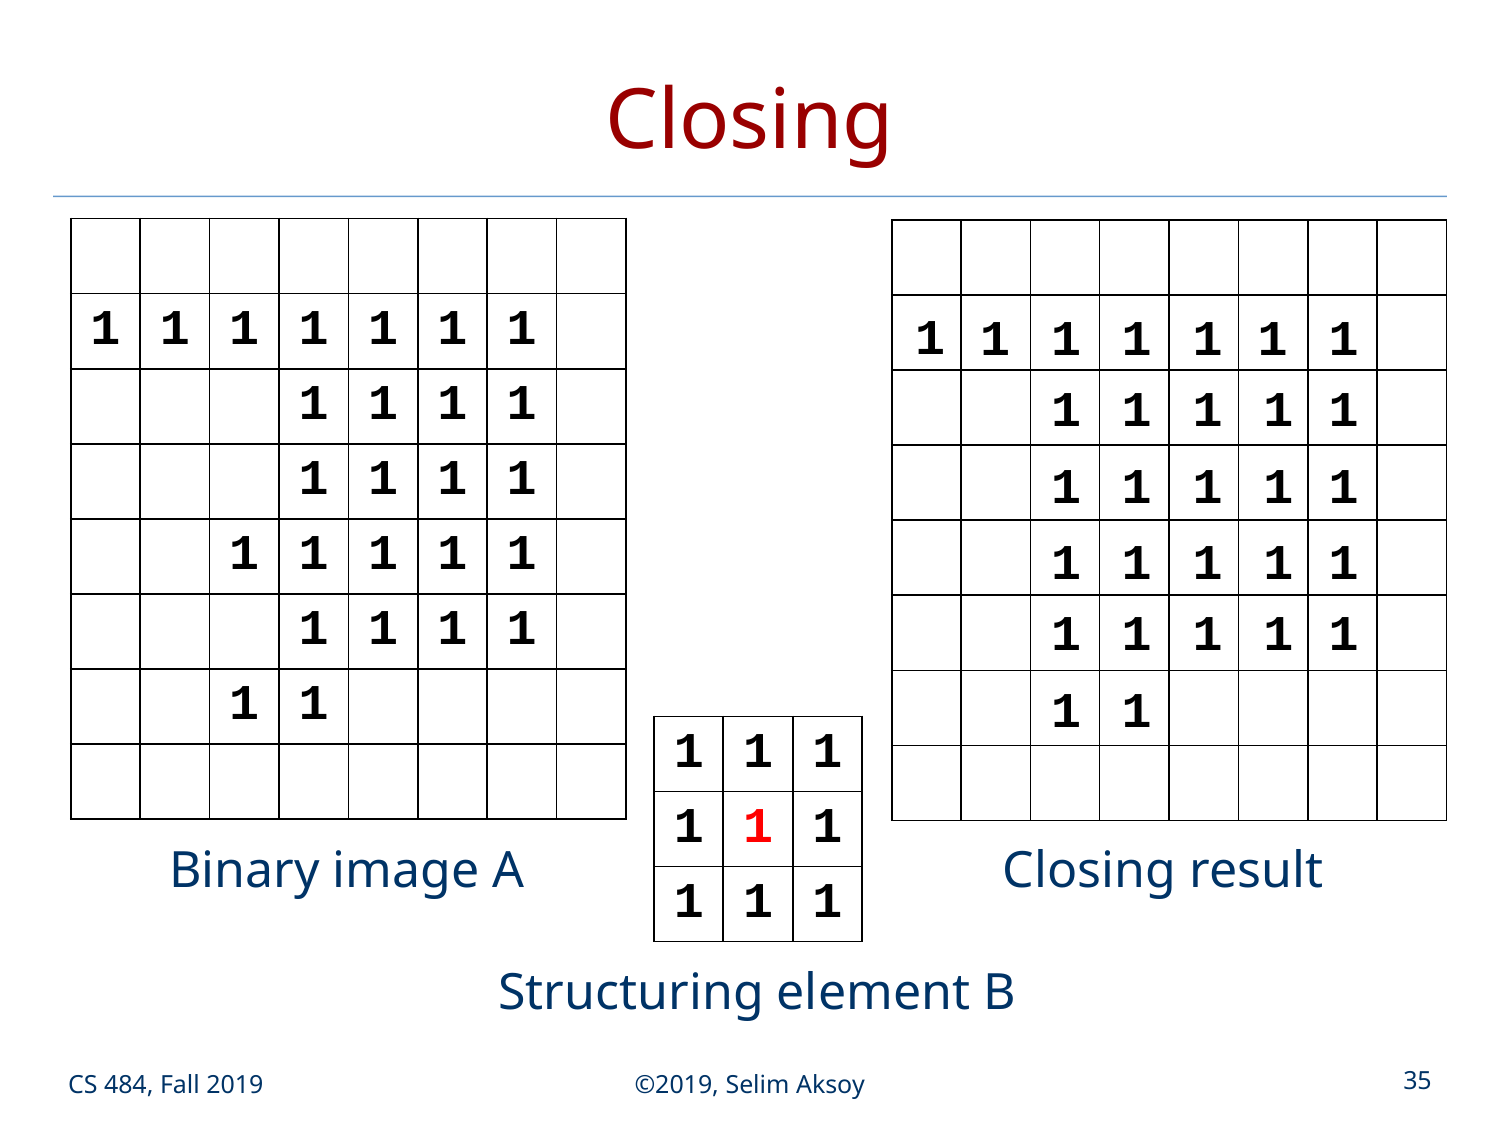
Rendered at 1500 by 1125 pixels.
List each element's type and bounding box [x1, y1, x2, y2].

table_cell [1031, 746, 1099, 820]
table_cell [1100, 664, 1168, 670]
table_cell [72, 595, 139, 668]
table_cell [419, 670, 486, 743]
table_header [1378, 221, 1446, 294]
table_cell [1170, 440, 1238, 444]
table_cell [1031, 664, 1099, 670]
table_cell [210, 670, 278, 743]
table_cell [893, 296, 960, 301]
table_header [1031, 221, 1099, 294]
table_cell [141, 745, 209, 818]
table_cell [210, 445, 278, 518]
text_box [891, 301, 1383, 369]
table_cell [280, 520, 348, 593]
table_header [419, 219, 486, 293]
table_cell [962, 746, 1030, 820]
table_cell [1378, 296, 1446, 369]
table_cell [280, 670, 348, 743]
table_cell [210, 520, 278, 593]
table_cell [1378, 671, 1446, 745]
table_cell [724, 792, 792, 866]
table_cell [419, 520, 486, 593]
table_header [72, 219, 139, 293]
table_cell [72, 294, 139, 368]
table_cell [419, 745, 486, 818]
table_cell [893, 596, 960, 670]
table_cell [72, 670, 139, 743]
table_cell [557, 745, 625, 818]
table_cell [655, 867, 722, 941]
table_cell [794, 792, 861, 866]
table_cell [488, 595, 556, 668]
table_cell [210, 370, 278, 443]
table_header [1100, 221, 1168, 294]
table_header [141, 219, 209, 293]
table_cell [893, 746, 960, 820]
table_cell [349, 595, 417, 668]
table_cell [962, 521, 1030, 594]
table_cell [141, 595, 209, 668]
text_box [1027, 450, 1383, 516]
text_box [1027, 597, 1383, 664]
table_cell [557, 294, 625, 368]
table_cell [280, 294, 348, 368]
table_cell [72, 520, 139, 593]
table_cell [488, 520, 556, 593]
table_cell [141, 670, 209, 743]
table_cell [1239, 446, 1307, 450]
table_header [1239, 221, 1307, 294]
text_box [1027, 526, 1383, 593]
table_cell [1031, 446, 1099, 450]
text_box [154, 829, 540, 905]
table_cell [1100, 446, 1168, 450]
table_cell [893, 446, 960, 519]
table_header [210, 219, 278, 293]
table_cell [488, 445, 556, 518]
table_cell [141, 294, 209, 368]
text_box [1027, 674, 1176, 741]
table_cell [141, 370, 209, 443]
slide_number [1134, 1052, 1448, 1107]
table_cell [1378, 596, 1446, 670]
table_cell [557, 445, 625, 518]
table_cell [1239, 664, 1307, 670]
table_cell [557, 370, 625, 443]
table_cell [488, 294, 556, 368]
table_cell [962, 446, 1030, 519]
table_cell [1239, 440, 1307, 444]
table_cell [210, 294, 278, 368]
table_cell [1170, 446, 1238, 450]
table_cell [349, 670, 417, 743]
table_header [962, 221, 1030, 294]
table_header [349, 219, 417, 293]
table_cell [1100, 296, 1168, 302]
table_header [655, 717, 722, 791]
table_cell [1170, 296, 1238, 302]
table_cell [893, 671, 960, 745]
table_header [1309, 221, 1376, 294]
table_cell [349, 520, 417, 593]
table_cell [419, 294, 486, 368]
text_box [988, 829, 1339, 905]
table_cell [280, 370, 348, 443]
table_header [280, 219, 348, 293]
table_cell [962, 596, 1030, 670]
table_header [1170, 221, 1238, 294]
table_cell [419, 370, 486, 443]
table_cell [72, 745, 139, 818]
table_cell [1100, 521, 1168, 526]
text_box [483, 952, 1031, 1027]
table_cell [1100, 746, 1168, 820]
table_header [557, 219, 625, 293]
table_cell [557, 670, 625, 743]
table_cell [280, 745, 348, 818]
table_cell [72, 445, 139, 518]
table_cell [349, 370, 417, 443]
table_cell [1031, 521, 1099, 526]
table_cell [1100, 741, 1168, 745]
table_cell [419, 445, 486, 518]
table_cell [1309, 746, 1376, 820]
table_cell [794, 867, 861, 941]
table_header [724, 717, 792, 791]
table_cell [1170, 671, 1238, 745]
table_cell [1170, 746, 1238, 820]
table_cell [724, 867, 792, 941]
table_cell [1170, 664, 1238, 670]
table_cell [488, 670, 556, 743]
table_cell [1378, 446, 1446, 519]
footer [511, 1052, 988, 1107]
table_cell [1309, 521, 1376, 526]
table_cell [1031, 296, 1099, 302]
table_cell [893, 521, 960, 594]
table_header [794, 717, 861, 791]
table_cell [557, 520, 625, 593]
table_cell [1031, 741, 1099, 745]
table_cell [1239, 671, 1307, 745]
table_header [893, 221, 960, 294]
table_cell [72, 370, 139, 443]
table_cell [1378, 746, 1446, 820]
table_cell [962, 371, 1030, 444]
table_cell [141, 520, 209, 593]
table_header [488, 219, 556, 293]
table_cell [1309, 296, 1376, 302]
table_cell [1309, 440, 1376, 444]
table_cell [349, 294, 417, 368]
table_cell [349, 745, 417, 818]
table_cell [1100, 440, 1168, 444]
table_cell [962, 671, 1030, 745]
slide_number [52, 1052, 366, 1107]
table_cell [1170, 521, 1238, 526]
table_cell [1239, 746, 1307, 820]
table_cell [349, 445, 417, 518]
title [53, 31, 1447, 173]
table_cell [210, 745, 278, 818]
table_cell [488, 745, 556, 818]
table_cell [280, 445, 348, 518]
table_cell [1309, 446, 1376, 450]
text_box [1027, 373, 1383, 440]
table_cell [1378, 521, 1446, 594]
table_cell [557, 595, 625, 668]
table_cell [280, 595, 348, 668]
table_cell [488, 370, 556, 443]
table_cell [1378, 371, 1446, 444]
table_cell [1309, 664, 1376, 670]
table_cell [1031, 440, 1099, 444]
table_cell [655, 792, 722, 866]
table_cell [1239, 296, 1307, 302]
table_cell [1309, 671, 1376, 745]
table_cell [419, 595, 486, 668]
table_cell [141, 445, 209, 518]
table_cell [962, 296, 1030, 302]
table_cell [893, 371, 960, 444]
table_cell [1239, 521, 1307, 526]
table_cell [210, 595, 278, 668]
